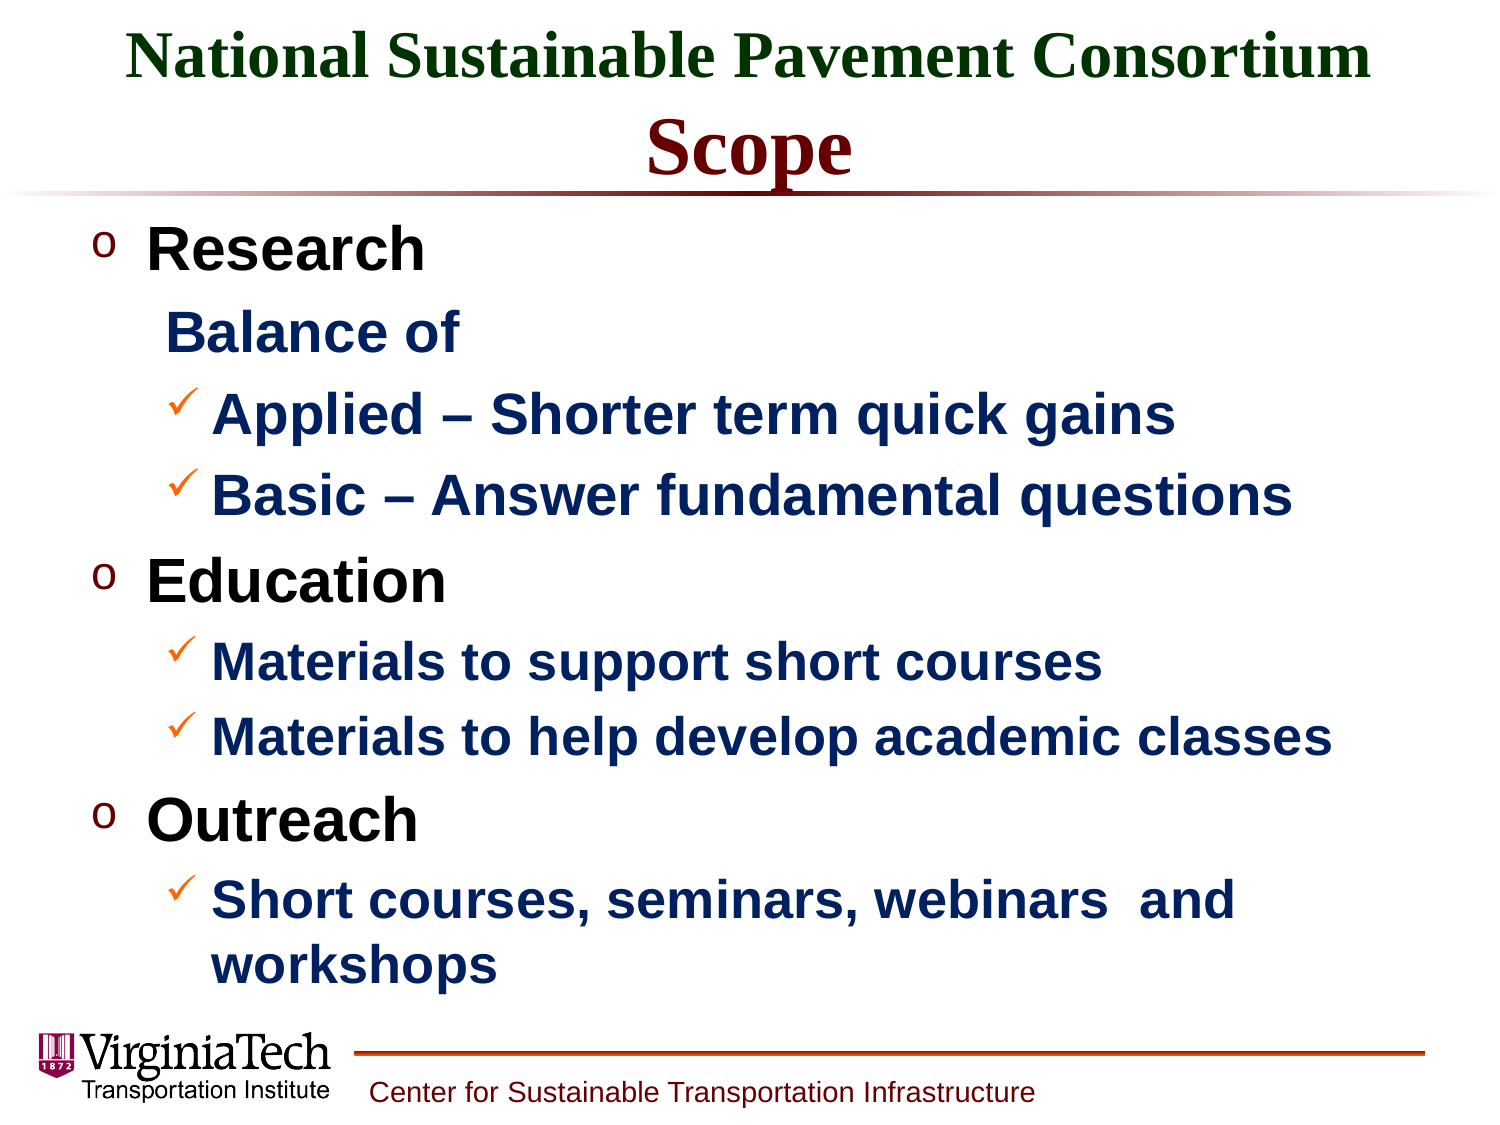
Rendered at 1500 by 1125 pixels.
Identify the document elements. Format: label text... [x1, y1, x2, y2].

picture [37, 1028, 331, 1103]
title National Sustainable Pavement Consortium Scope [74, 42, 1426, 160]
list Research Balance of Applied – Shorter term quick gains Basic – Answer fundamental questions Education Materials to support short courses Materials to help develop academic classes Outreach Short courses, seminars, webinars and workshops [74, 199, 1448, 1001]
